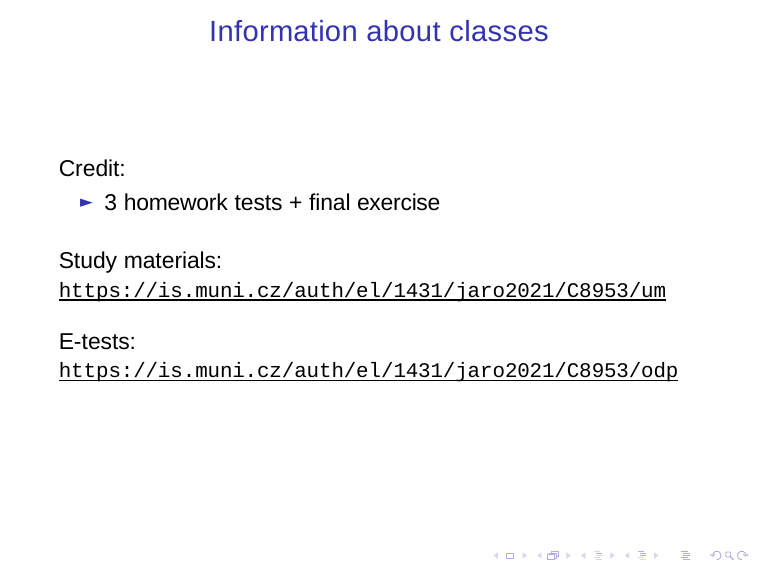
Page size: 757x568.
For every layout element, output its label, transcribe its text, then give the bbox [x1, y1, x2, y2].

text_box Credit: 3 homework tests + final exercise Study materials: https://is.muni.cz/auth/el/1431/jaro2021/C8953/um E-tests: https://is.muni.cz/auth/el/1431/jaro2021/C8953/odp [48, 144, 686, 382]
title Information about classes [0, 9, 757, 108]
